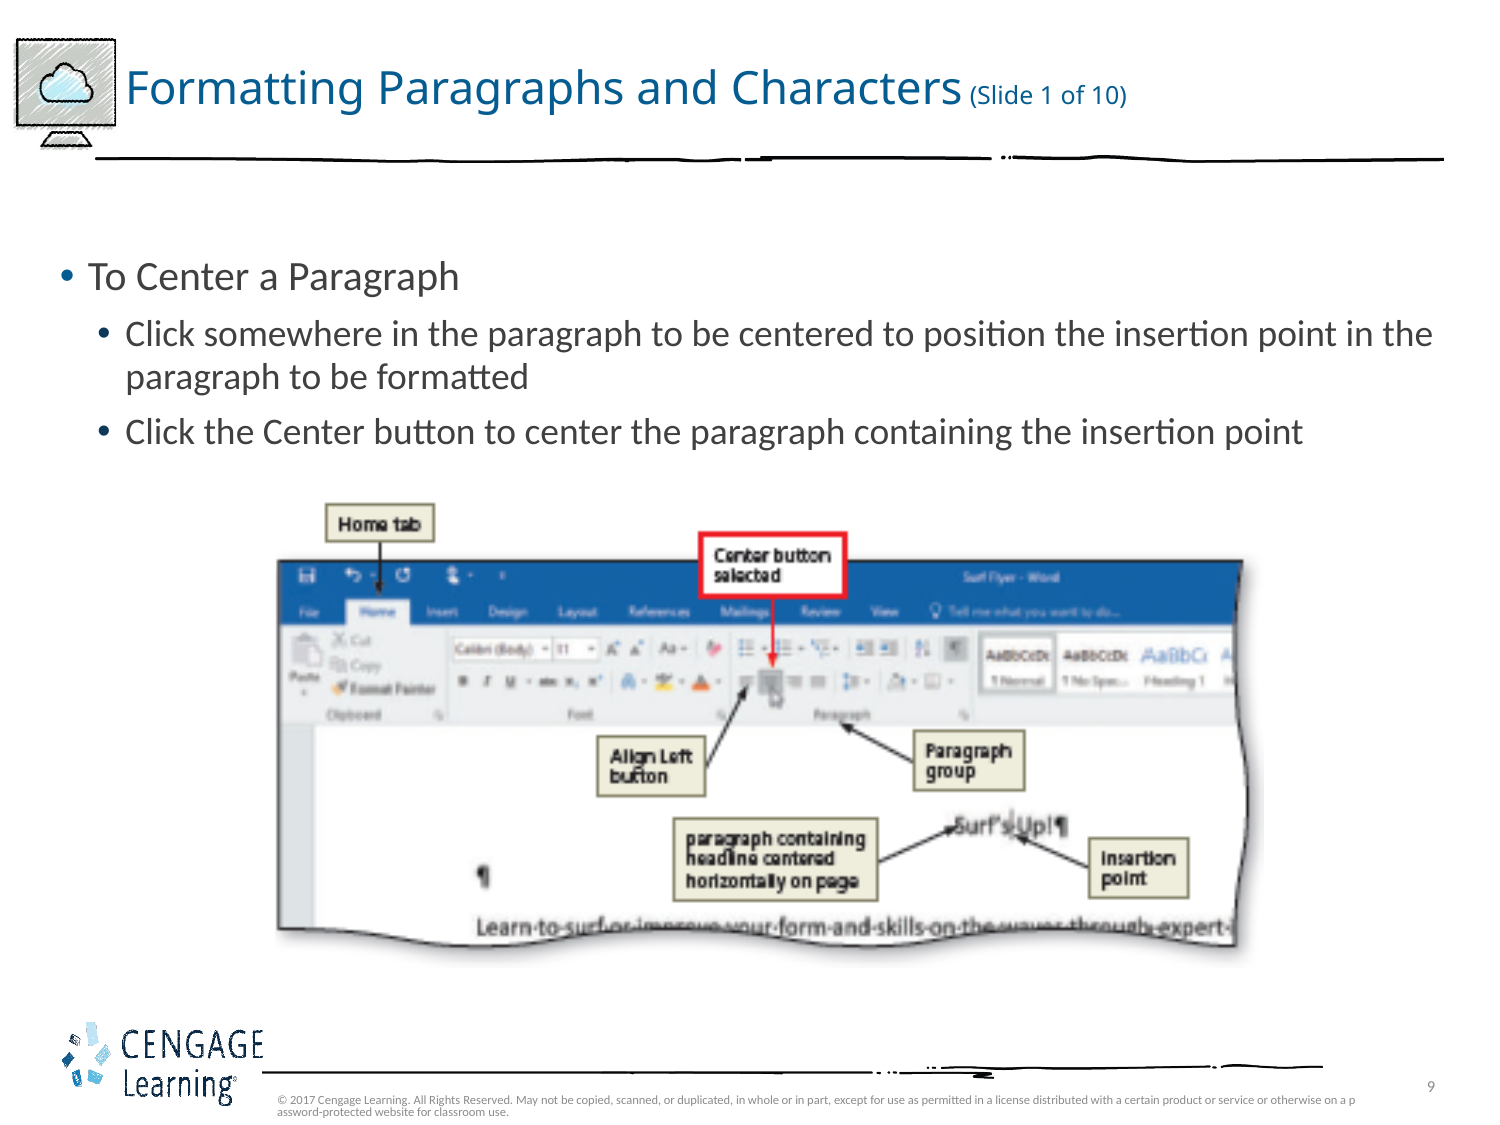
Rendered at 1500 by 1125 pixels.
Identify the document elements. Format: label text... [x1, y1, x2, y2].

picture [62, 1022, 1323, 1106]
title Formatting Paragraphs and Characters (Slide 1 of 10) [125, 67, 1442, 115]
list To Center a Paragraph Click somewhere in the paragraph to be centered to position the insertion point in the paragraph to be formatted Click the Center button to center the paragraph containing the insertion point [59, 252, 1441, 484]
picture [13, 36, 117, 151]
picture [95, 155, 1444, 163]
picture [274, 487, 1264, 968]
footer © 2017 Cengage Learning. All Rights Reserved. May not be copied, scanned, or duplicated, in whole or in part, except for use as permitted in a license distributed with a certain product or service or otherwise on a password-protected website for classroom use. [262, 1079, 1375, 1120]
